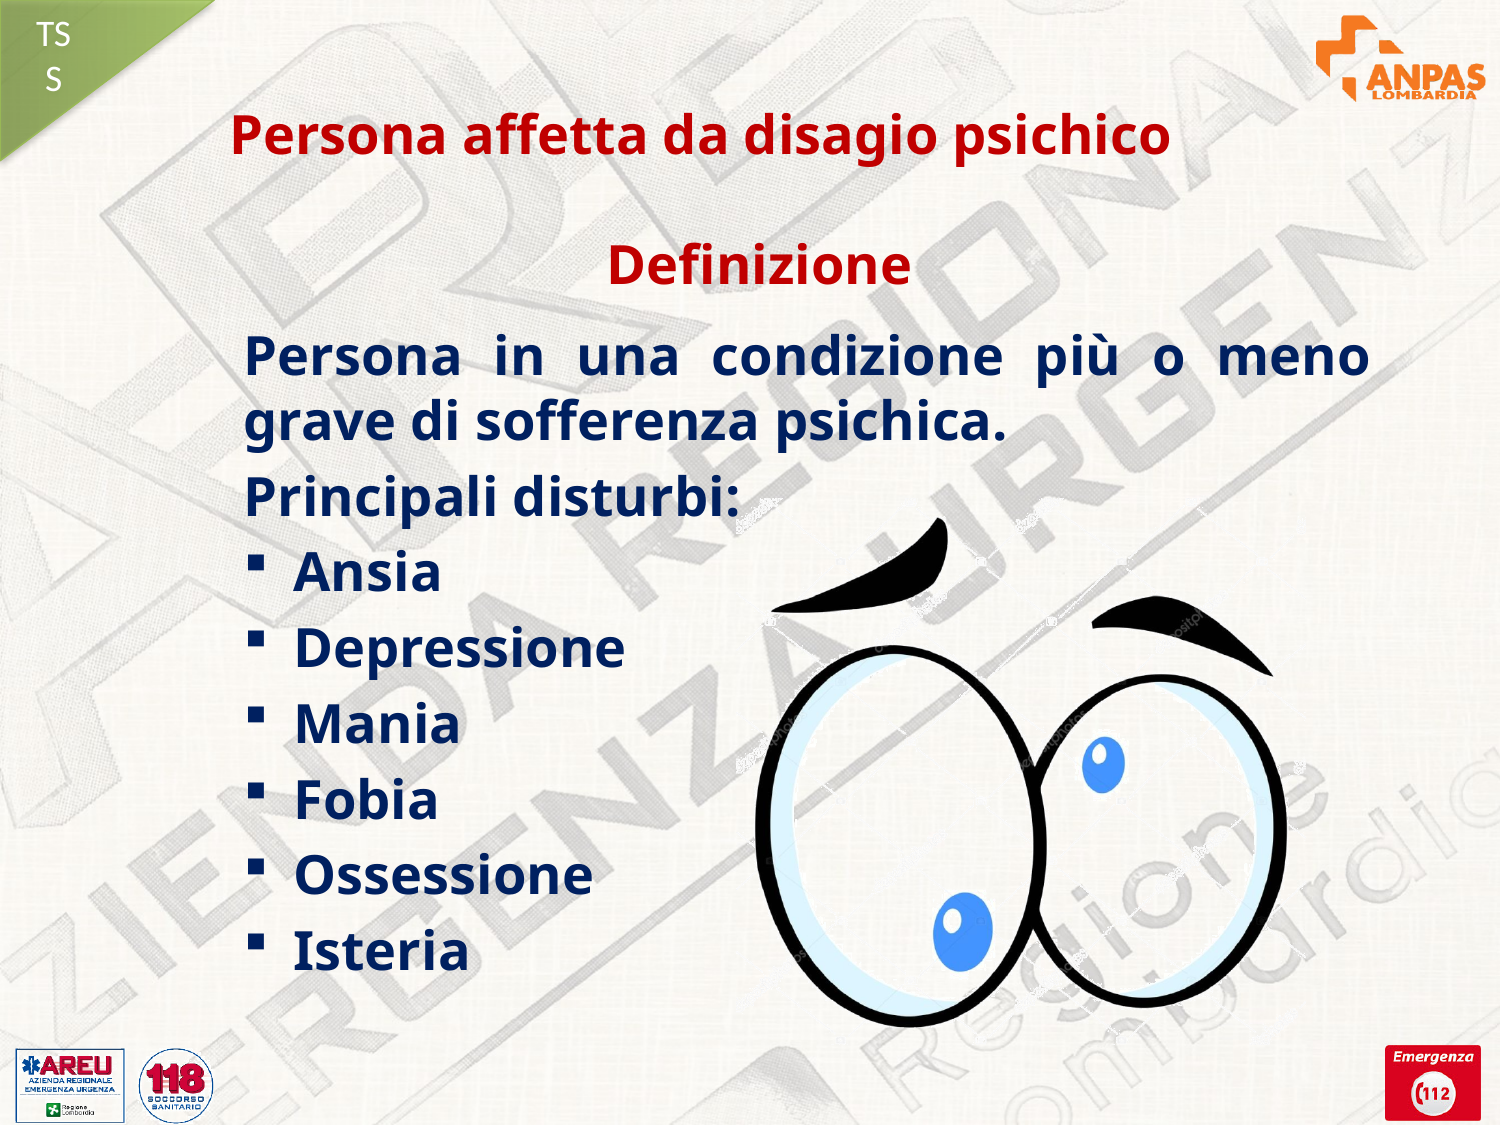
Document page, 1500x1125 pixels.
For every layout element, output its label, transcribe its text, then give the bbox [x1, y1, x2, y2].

picture [0, 0, 1500, 1125]
text_box Persona in una condizione più o meno grave di sofferenza psichica. Principali disturbi: Ansia Depressione Mania Fobia Ossessione Isteria [230, 314, 1386, 1012]
text_box Persona affetta da disagio psichico Definizione [214, 62, 1306, 334]
text_box TSS [0, 0, 215, 162]
